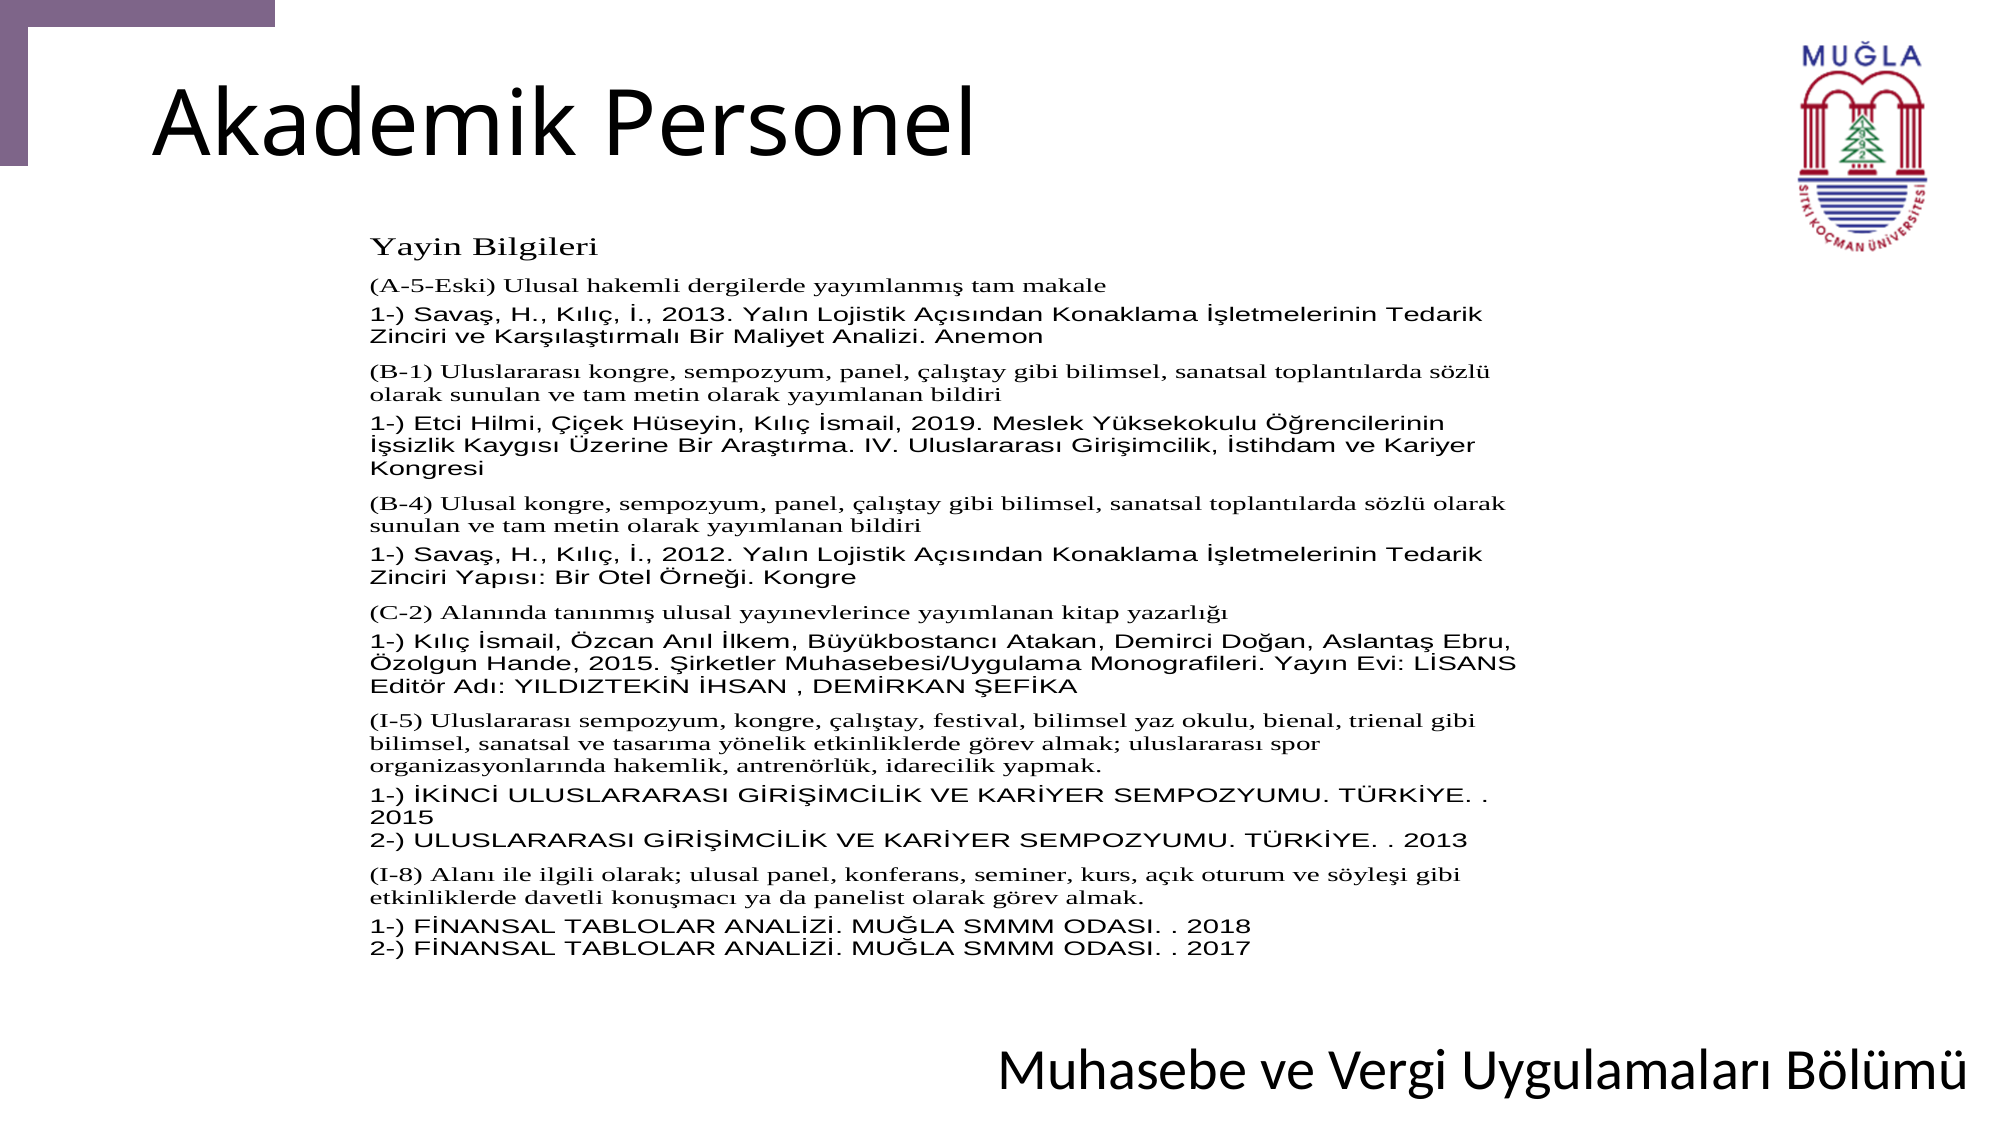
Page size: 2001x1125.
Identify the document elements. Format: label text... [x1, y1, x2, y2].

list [369, 191, 1520, 1014]
picture [1794, 37, 1930, 257]
text_box Muhasebe ve Vergi Uygulamaları Bölümü [982, 1023, 1998, 1109]
title Akademik Personel [810, 59, 1863, 192]
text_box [0, 0, 810, 244]
